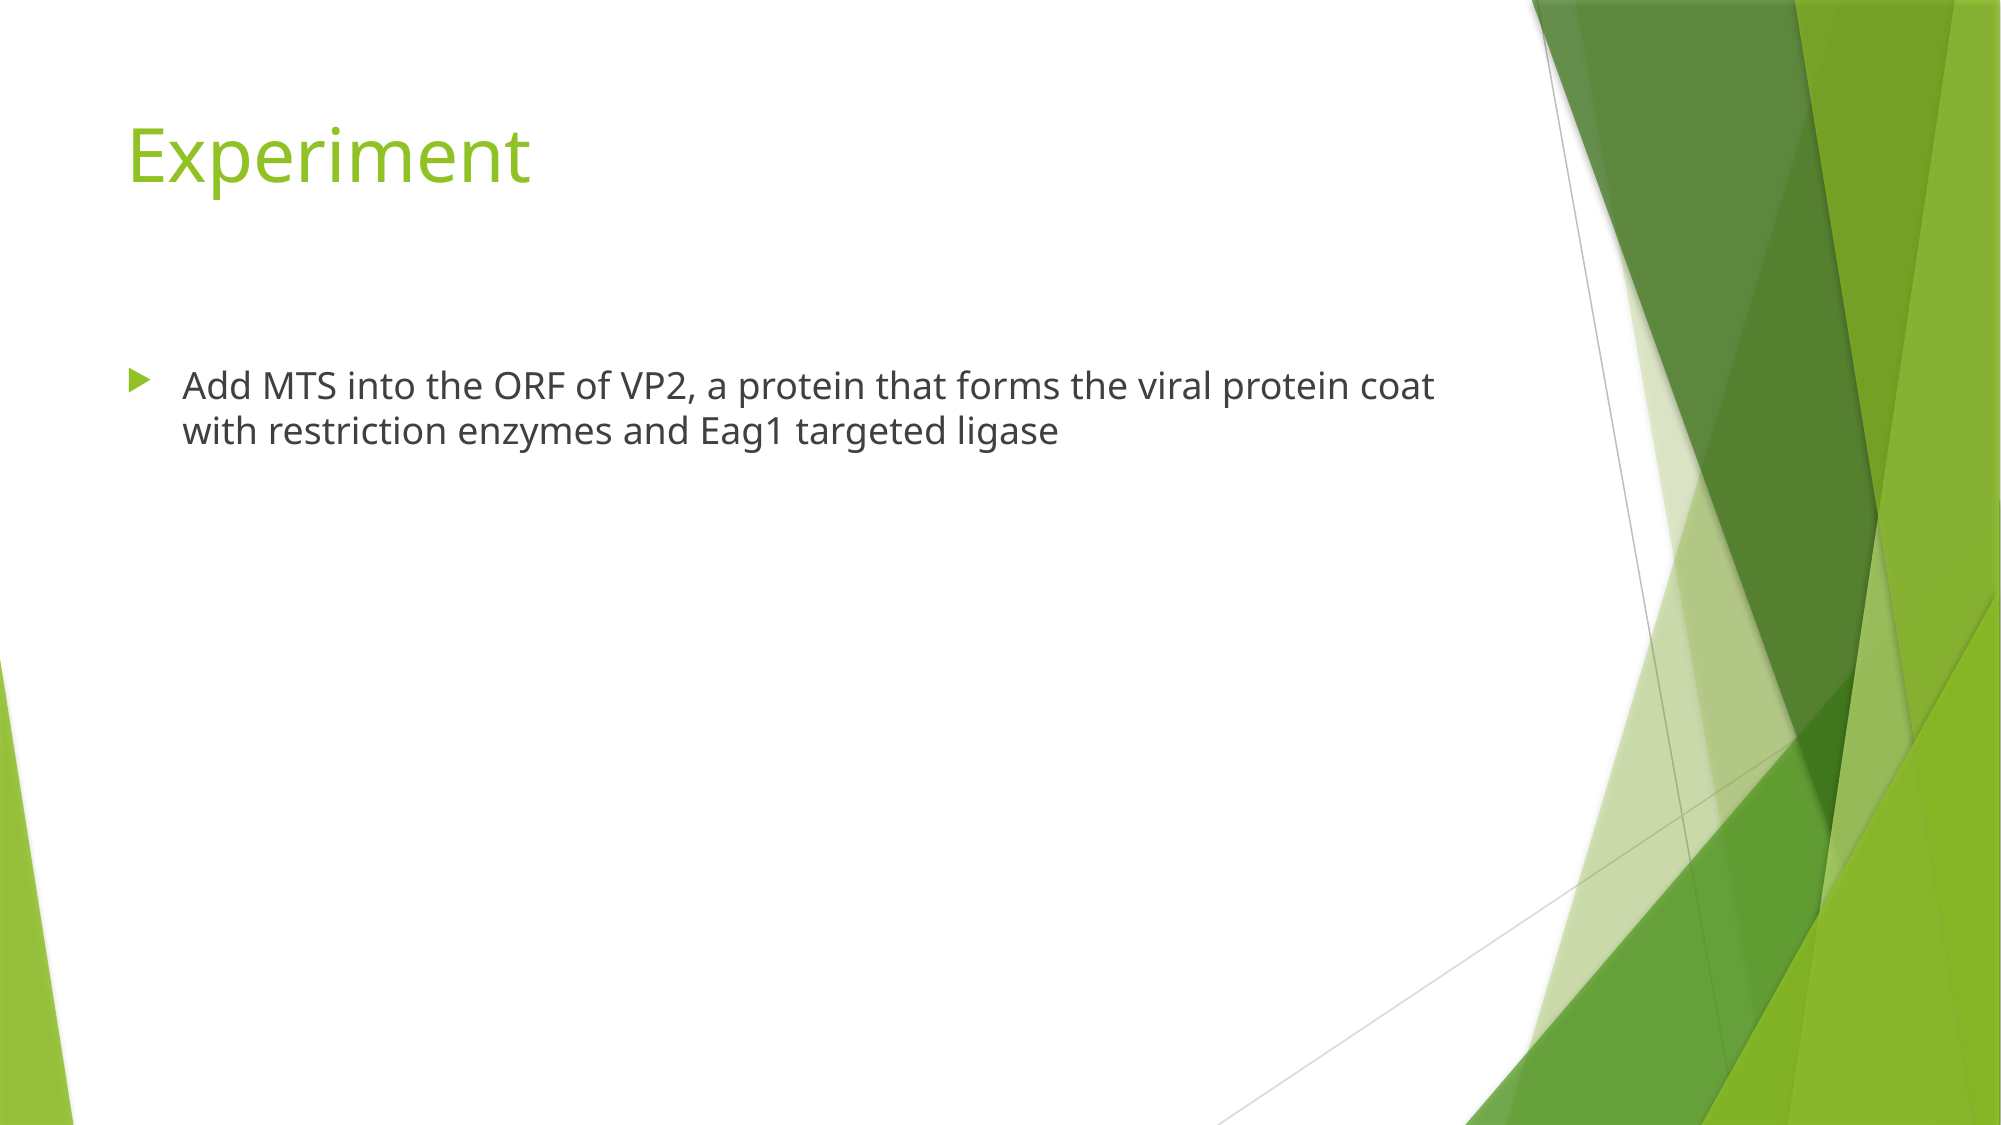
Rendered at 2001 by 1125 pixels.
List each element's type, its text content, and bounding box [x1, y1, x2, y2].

list Add MTS into the ORF of VP2, a protein that forms the viral protein coat with restriction enzymes and Eag1 targeted ligase [111, 354, 1522, 992]
title Experiment [111, 99, 1522, 317]
